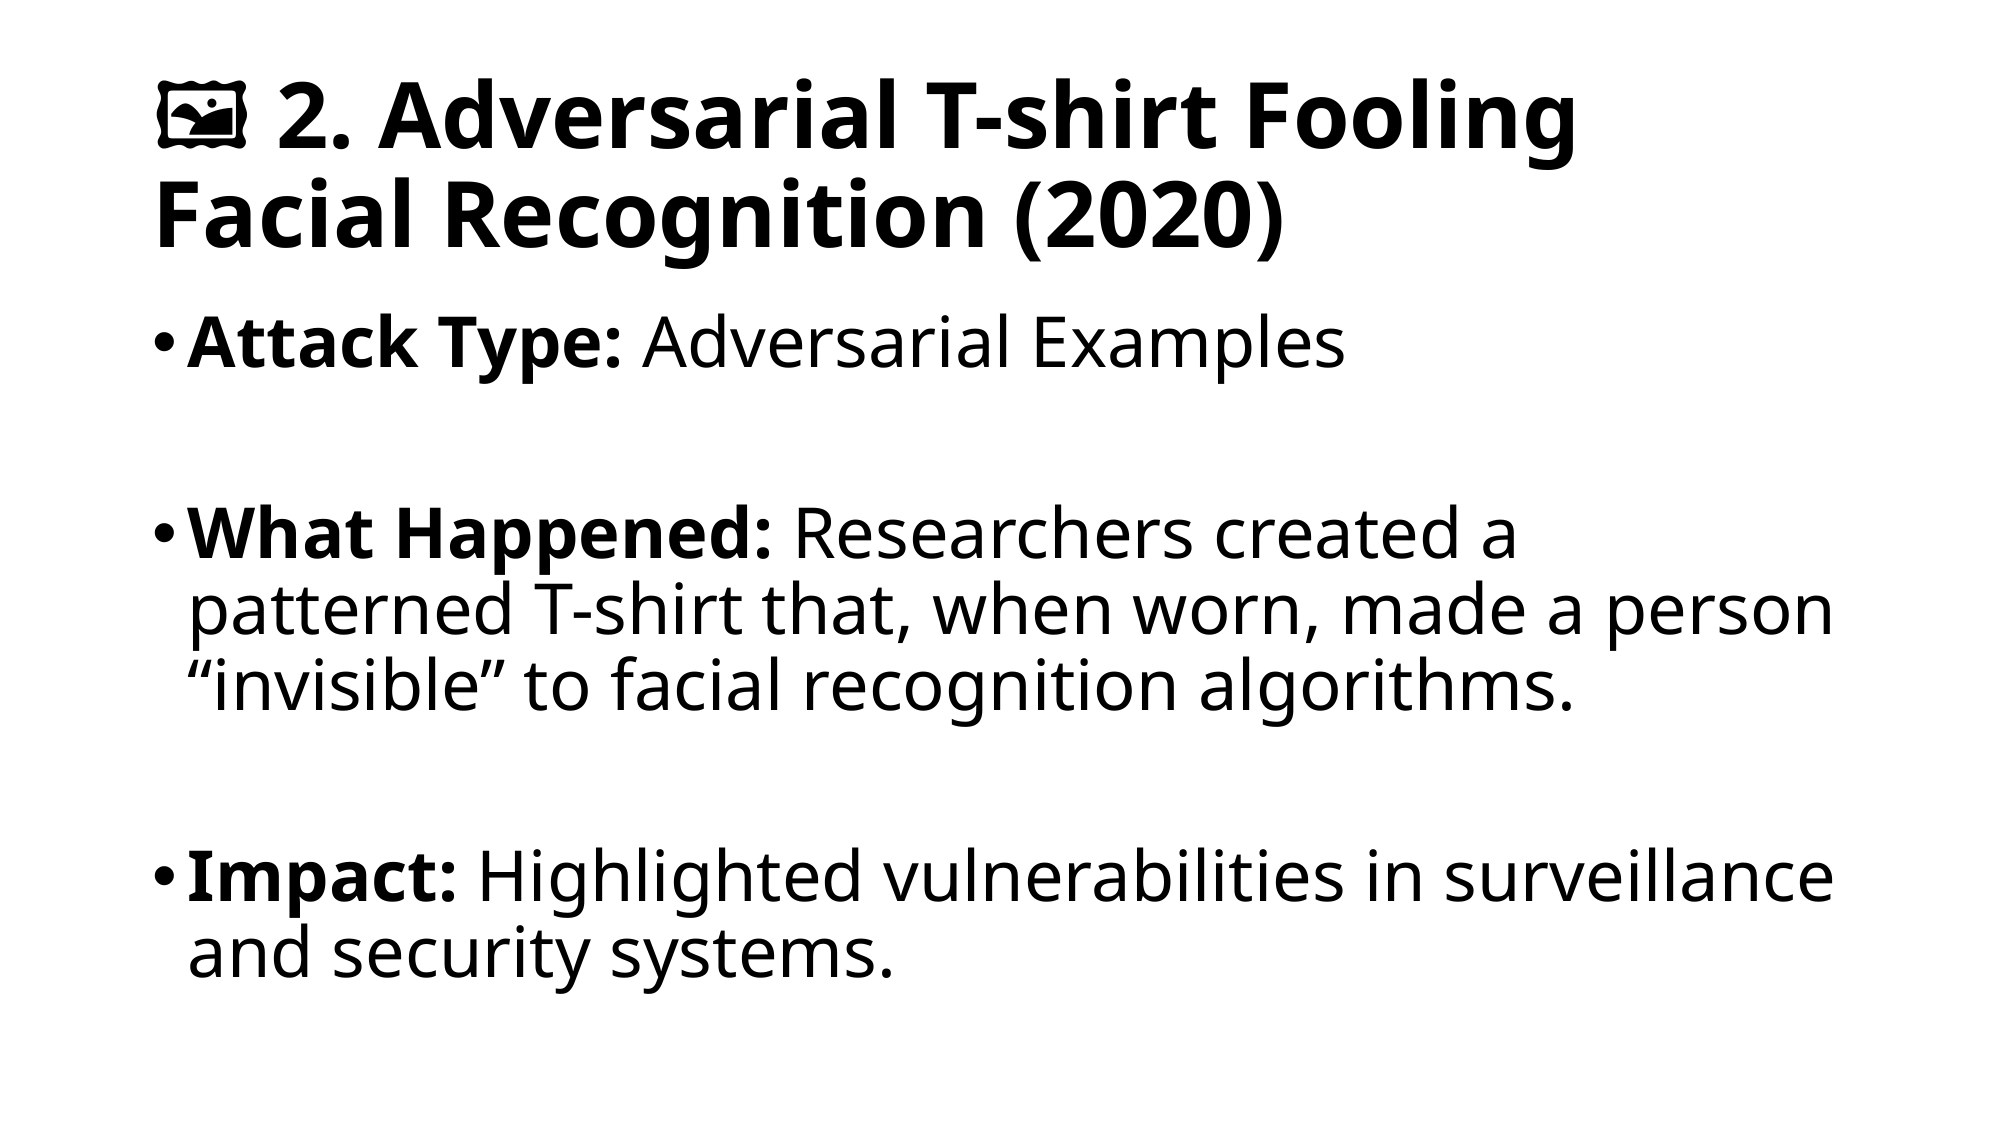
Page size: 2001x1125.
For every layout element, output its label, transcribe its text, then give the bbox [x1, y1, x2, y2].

title 🖼️ 2. Adversarial T-shirt Fooling Facial Recognition (2020) [137, 59, 1863, 278]
list Attack Type: Adversarial Examples What Happened: Researchers created a patterned T-shirt that, when worn, made a person “invisible” to facial recognition algorithms. Impact: Highlighted vulnerabilities in surveillance and security systems. [137, 299, 1863, 1014]
